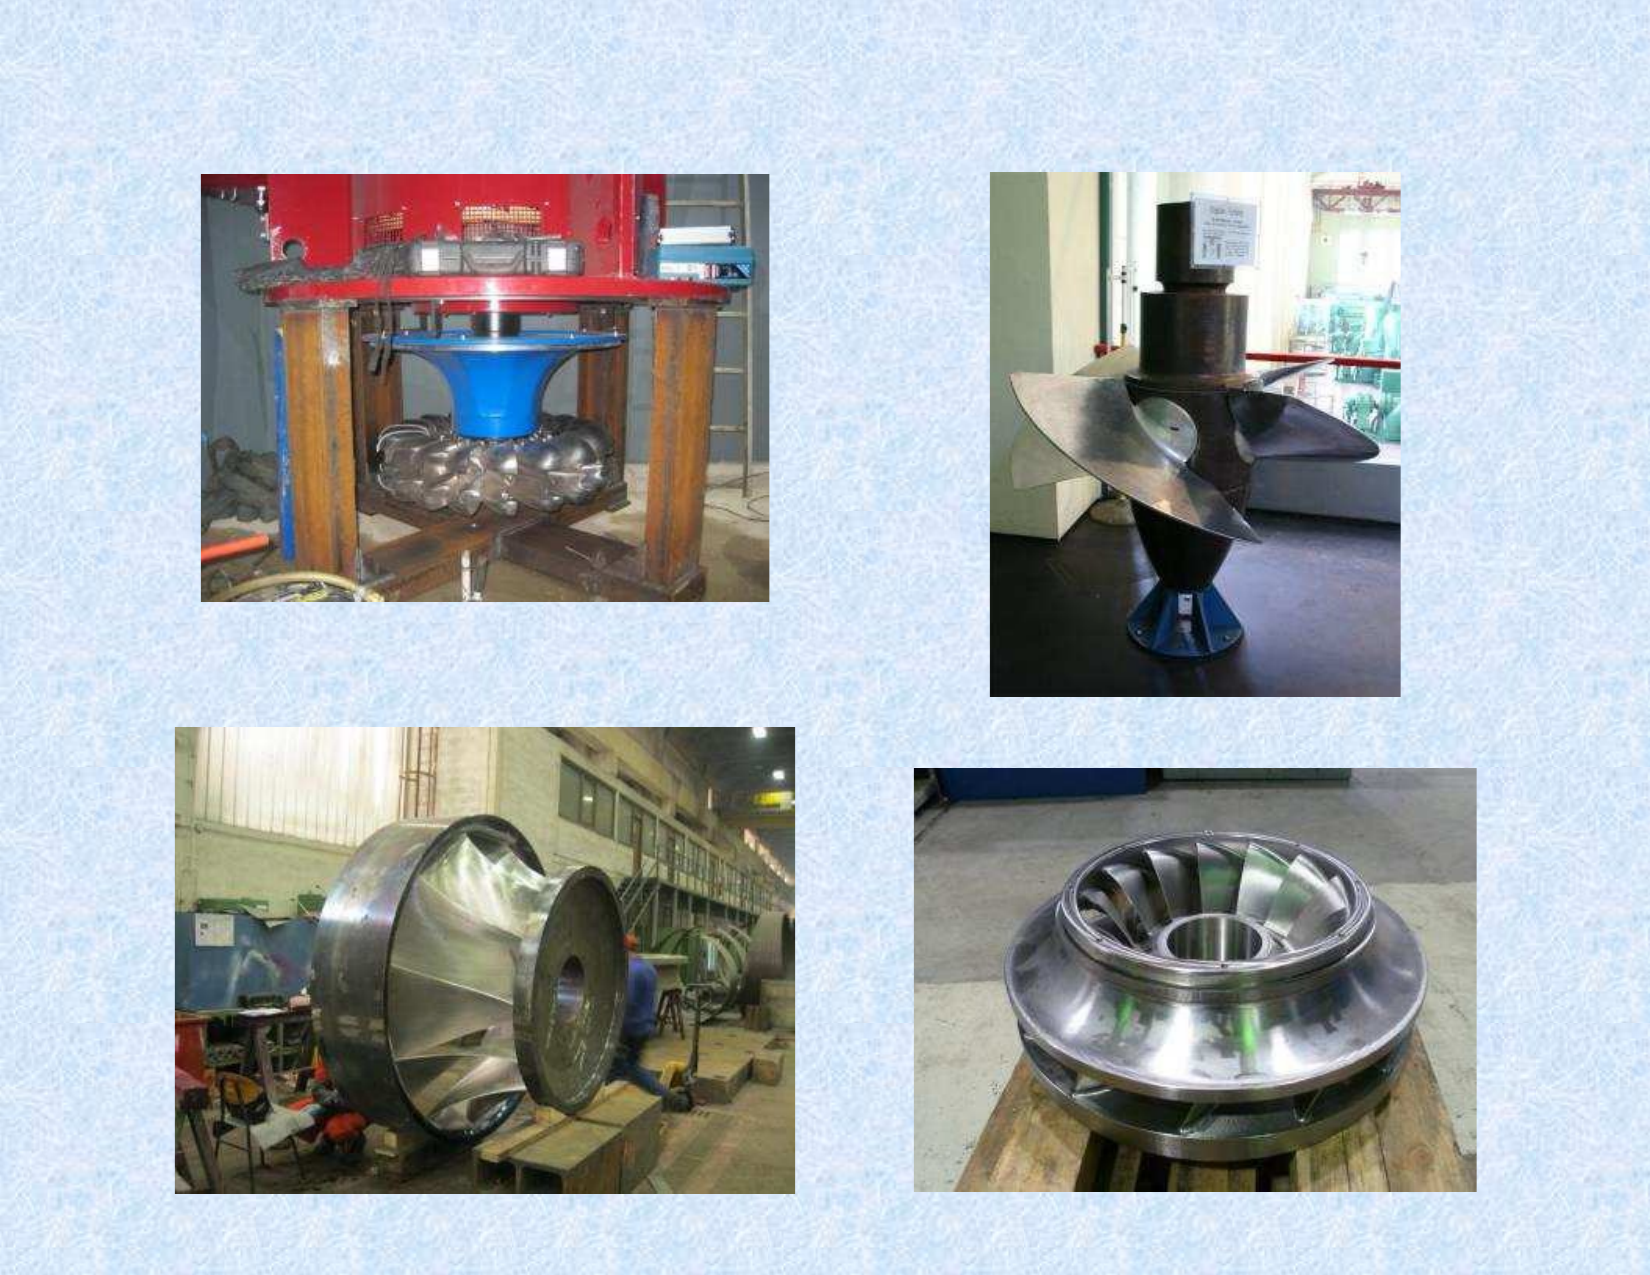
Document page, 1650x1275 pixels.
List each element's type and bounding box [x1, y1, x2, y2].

text_box [913, 768, 1477, 1192]
picture [0, 0, 1650, 1275]
text_box [989, 172, 1401, 697]
text_box [174, 727, 796, 1194]
text_box [200, 174, 770, 602]
